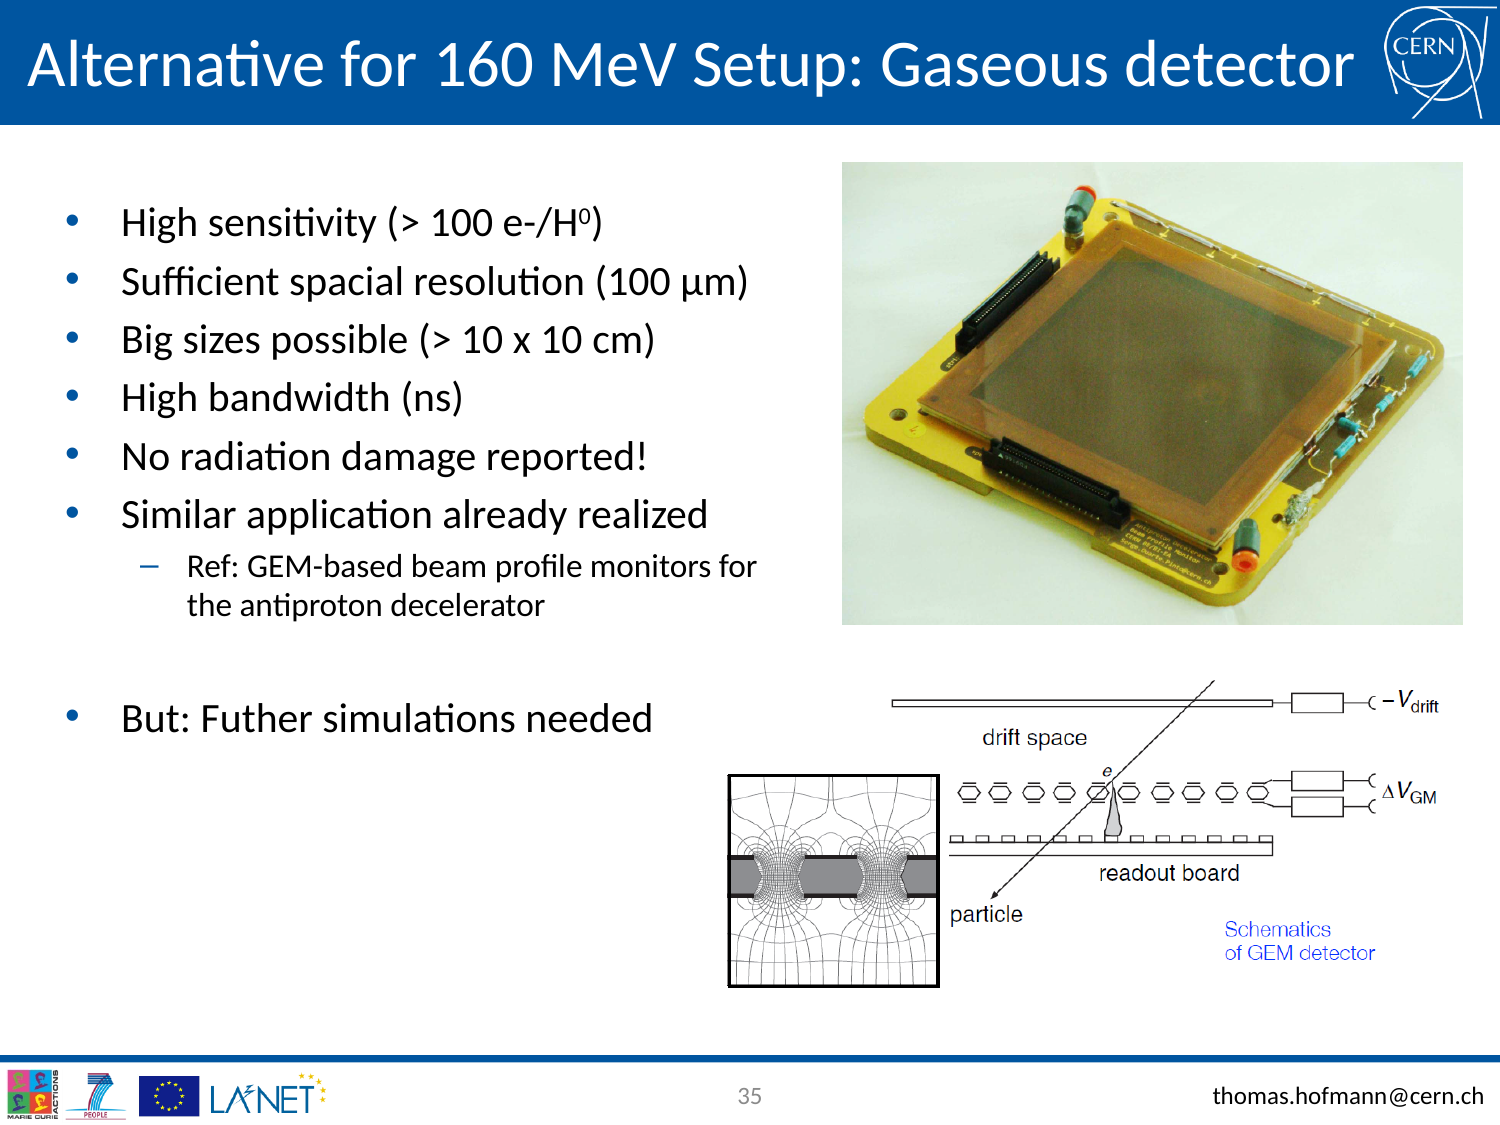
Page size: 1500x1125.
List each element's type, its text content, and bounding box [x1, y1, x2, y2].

picture [712, 649, 1455, 1000]
picture [842, 162, 1463, 626]
picture [1384, 5, 1497, 119]
title Alternative for 160 MeV Setup: Gaseous detector [12, 12, 1413, 108]
slide_number 35 [0, 1065, 1500, 1125]
list High sensitivity (> 100 e-/H0) Sufficient spacial resolution (100 µm) Big sizes possible (> 10 x 10 cm) High bandwidth (ns) No radiation damage reported! Similar application already realized Ref: GEM-based beam profile monitors for the antiproton decelerator But: Futher simulations needed [50, 187, 800, 993]
